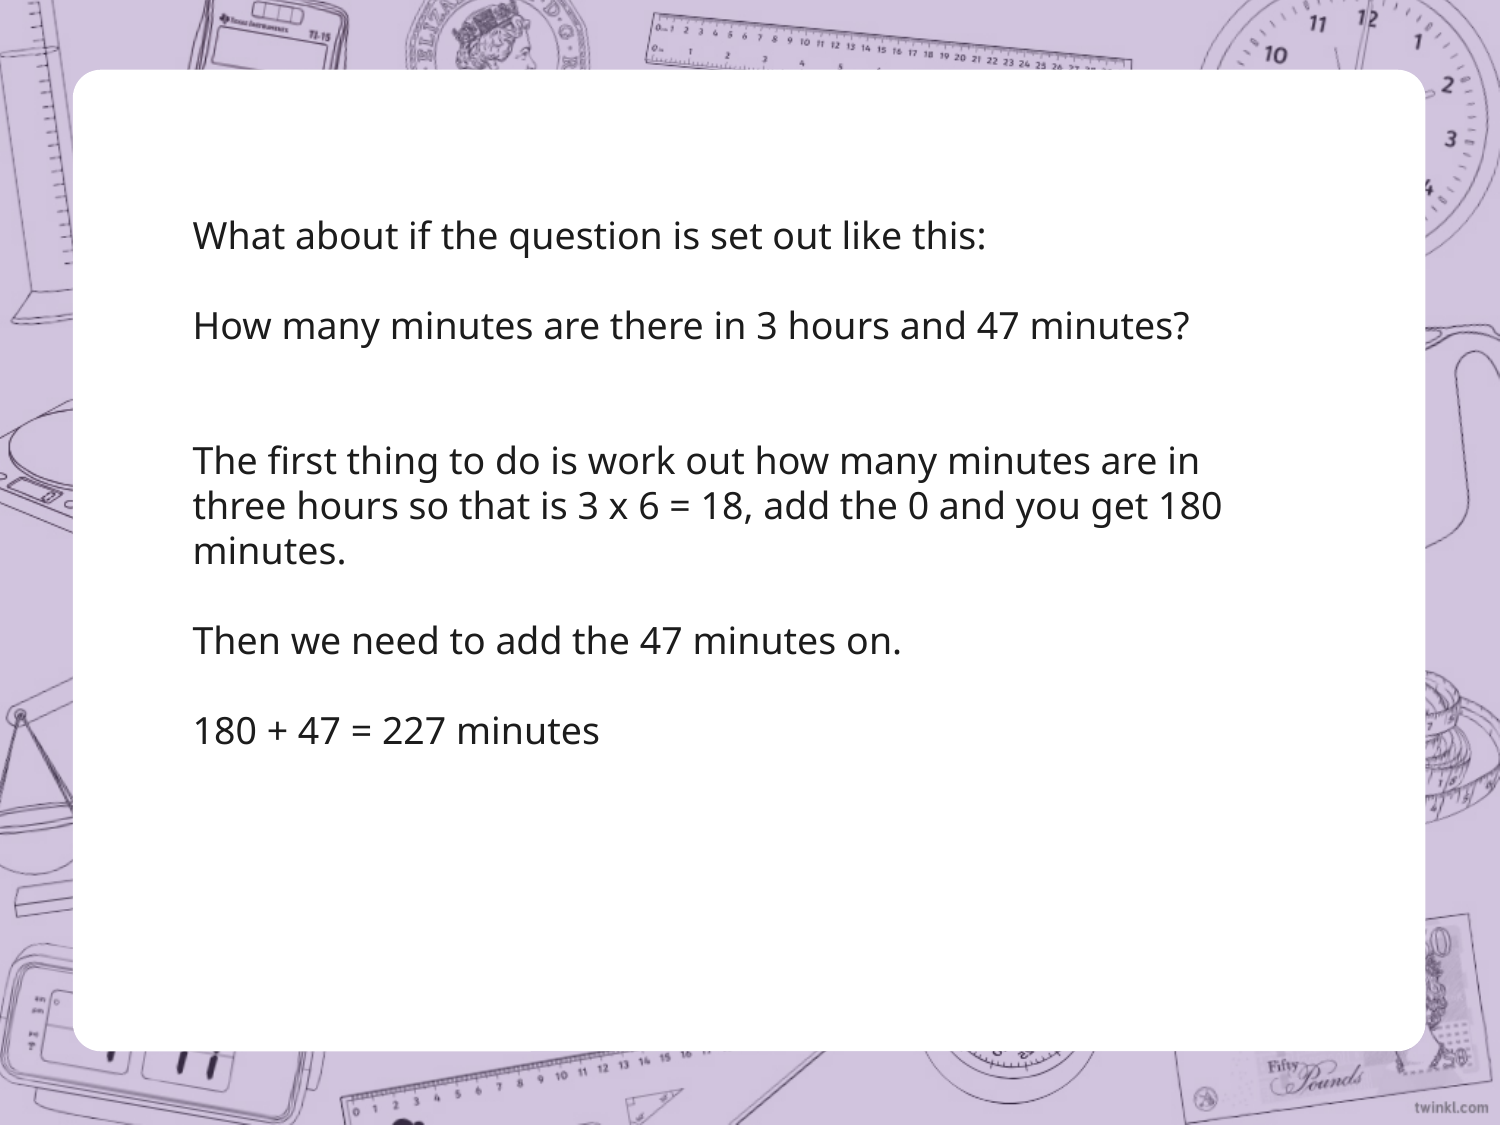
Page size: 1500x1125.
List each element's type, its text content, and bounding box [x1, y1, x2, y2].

picture [0, 0, 1500, 1125]
text_box What about if the question is set out like this: How many minutes are there in 3 hours and 47 minutes? The first thing to do is work out how many minutes are in three hours so that is 3 x 6 = 18, add the 0 and you get 180 minutes. Then we need to add the 47 minutes on. 180 + 47 = 227 minutes [177, 205, 1297, 850]
